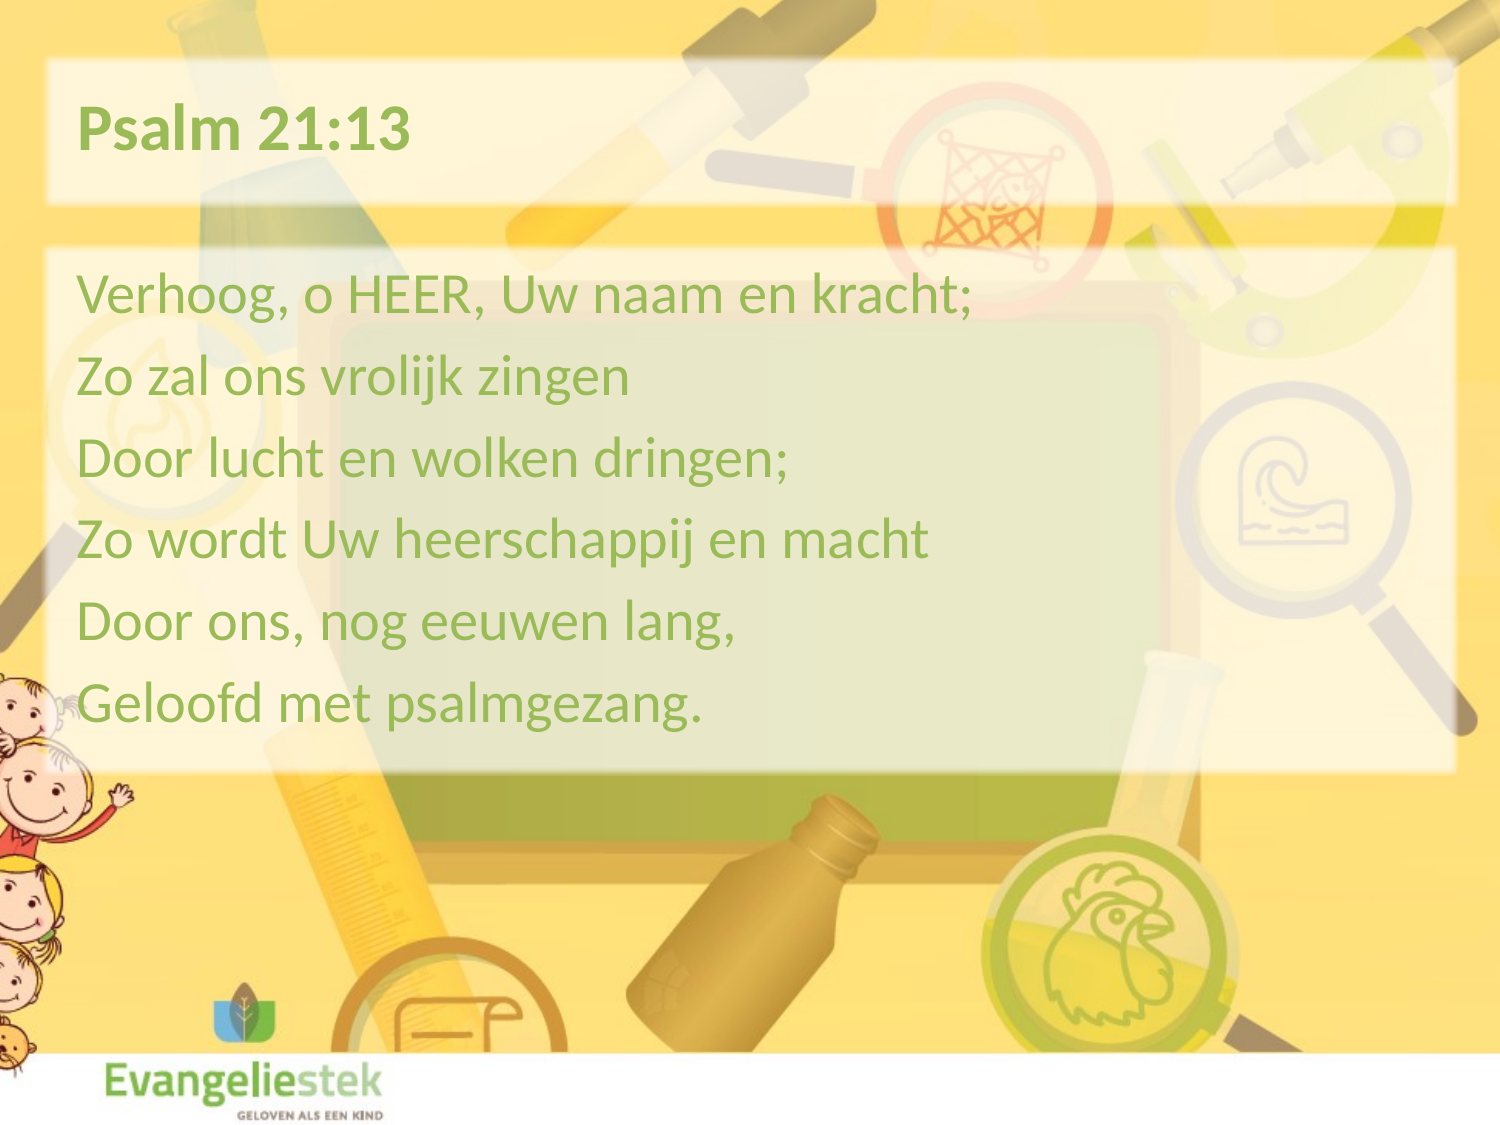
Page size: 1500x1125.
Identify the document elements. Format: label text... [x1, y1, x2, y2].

text_box Psalm 21:13 [53, 65, 1452, 201]
picture [0, 0, 1500, 1125]
text_box Verhoog, o HEER, Uw naam en kracht; Zo zal ons vrolijk zingen Door lucht en wolken dringen; Zo wordt Uw heerschappij en macht Door ons, nog eeuwen lang, Geloofd met psalmgezang. [51, 253, 1453, 770]
